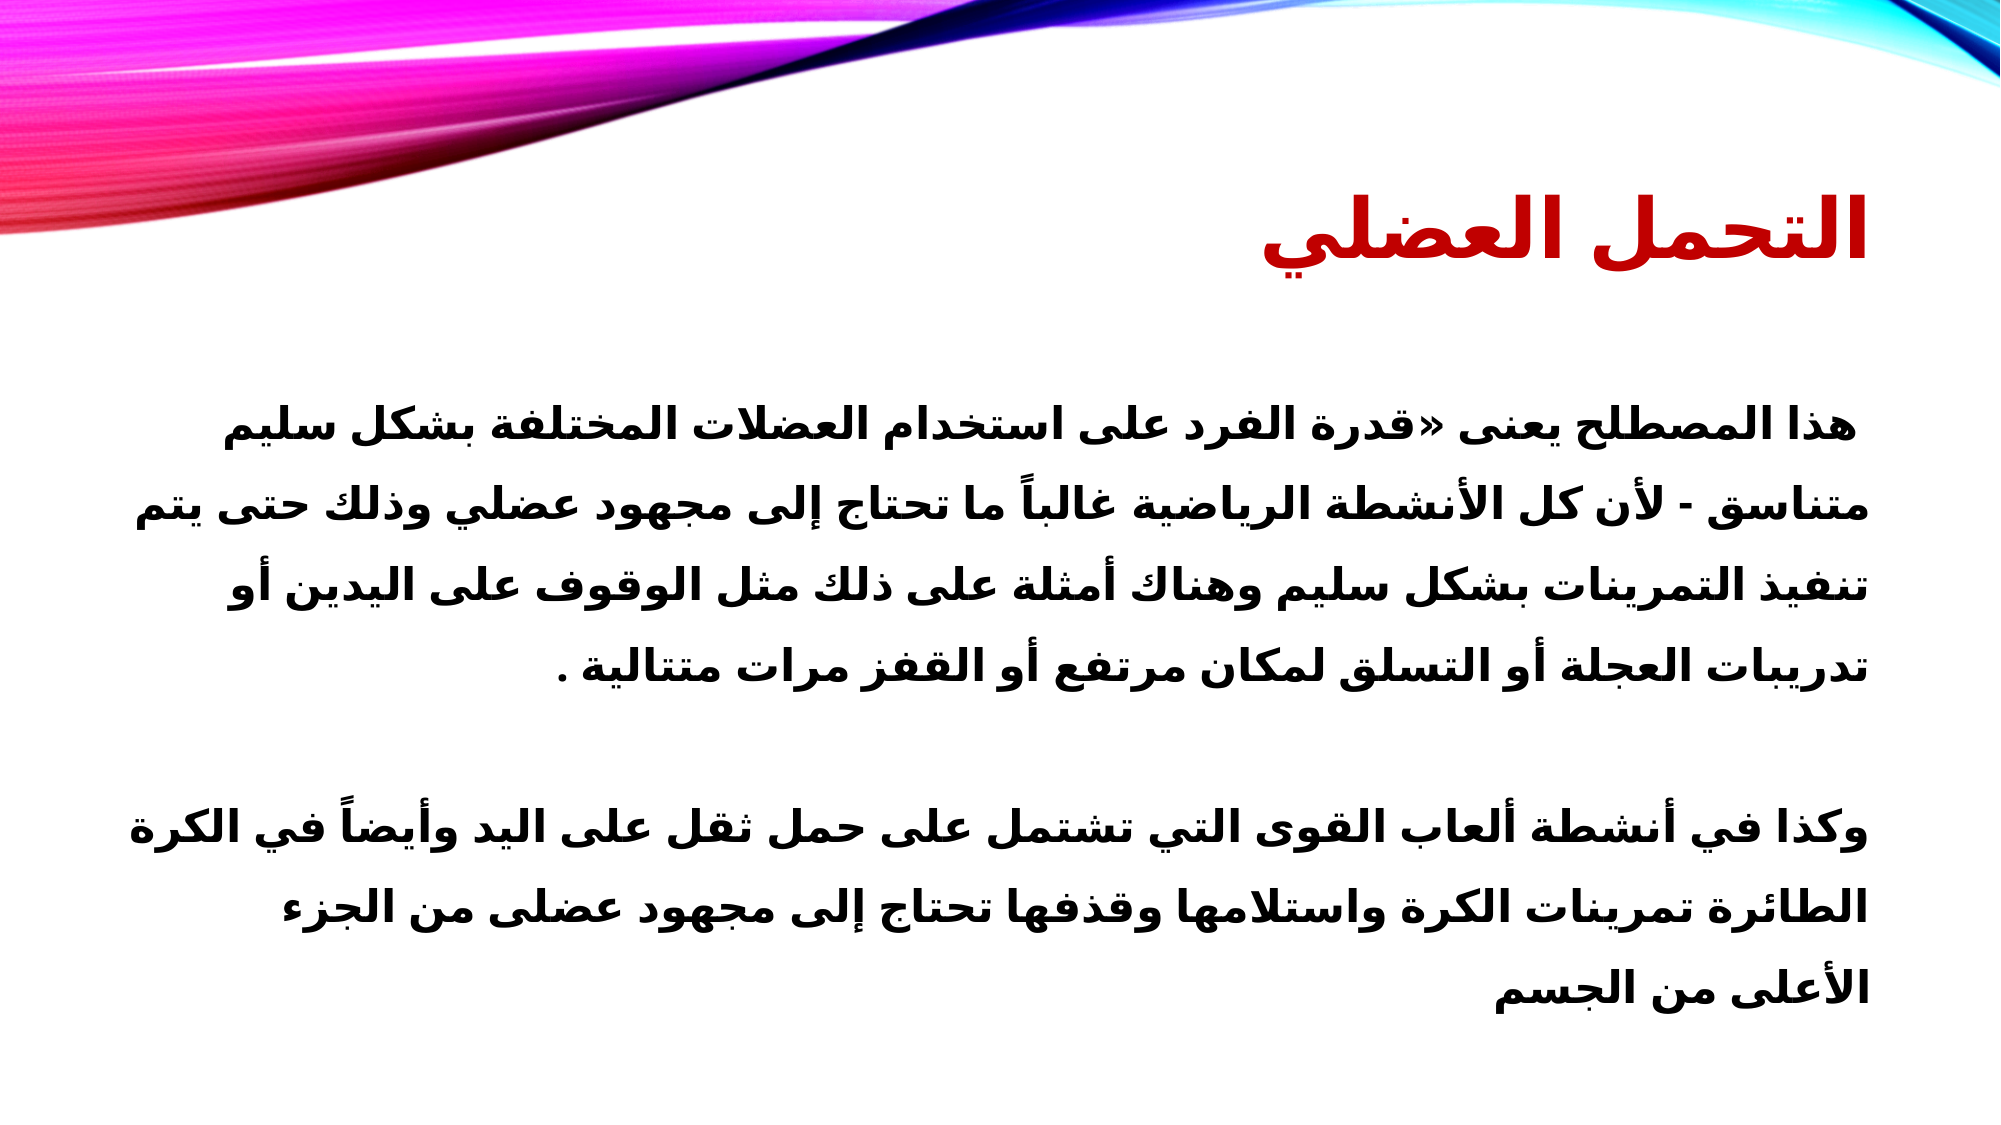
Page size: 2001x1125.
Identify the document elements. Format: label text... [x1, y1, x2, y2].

picture [1910, 0, 2000, 45]
list هذا المصطلح يعنى «قدرة الفرد على استخدام العضلات المختلفة بشكل سليم متناسق - لأن كل الأنشطة الرياضية غالباً ما تحتاج إلى مجهود عضلي وذلك حتى يتم تنفيذ التمرينات بشكل سليم وهناك أمثلة على ذلك مثل الوقوف على اليدين أو تدريبات العجلة أو التسلق لمكان مرتفع أو القفز مرات متتالية . وكذا في أنشطة ألعاب القوى التي تشتمل على حمل ثقل على اليد وأيضاً في الكرة الطائرة تمرينات الكرة واستلامها وقذفها تحتاج إلى مجهود عضلى من الجزء الأعلى من الجسم [112, 360, 1888, 1021]
picture [1890, 0, 2000, 75]
picture [0, 0, 2000, 237]
title التحمل العضلي [474, 125, 1888, 338]
